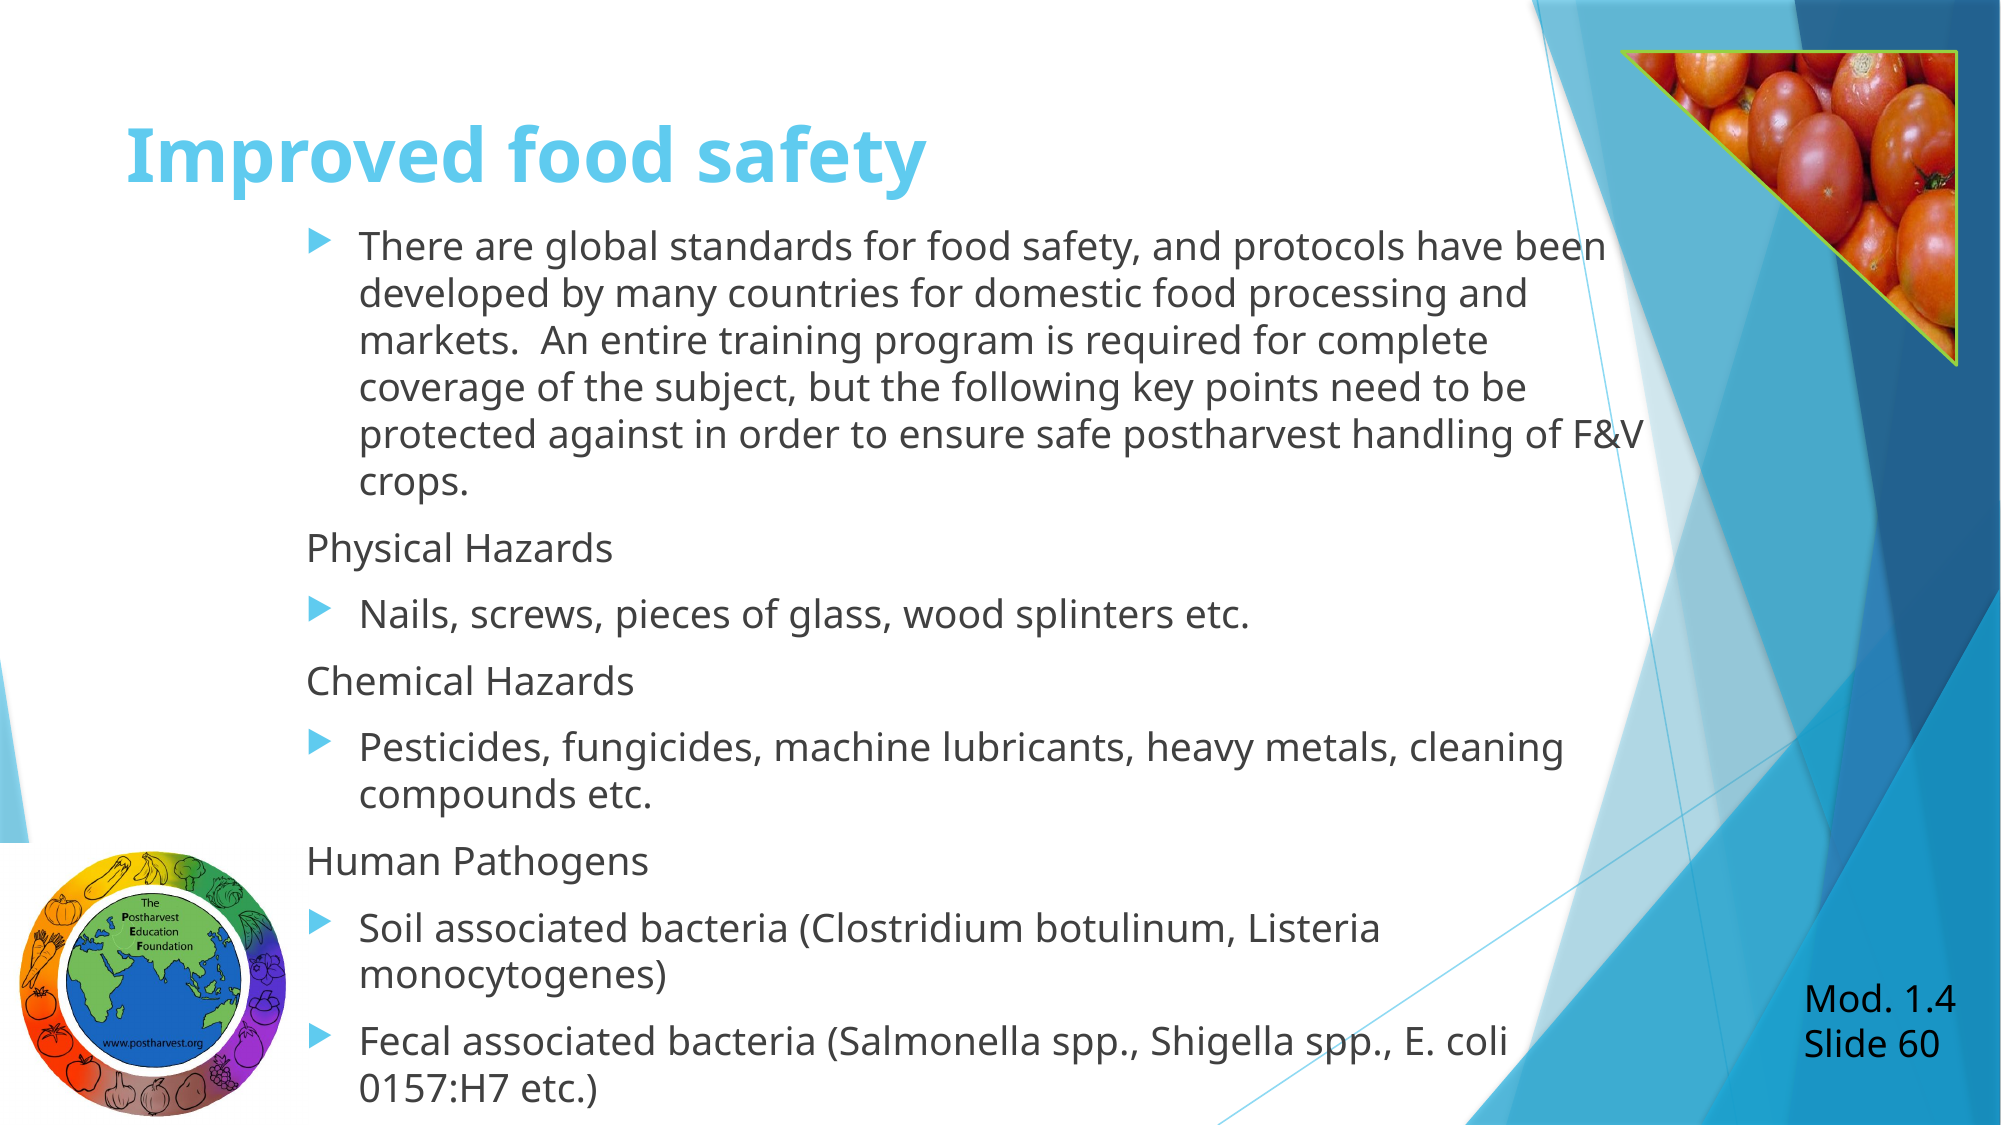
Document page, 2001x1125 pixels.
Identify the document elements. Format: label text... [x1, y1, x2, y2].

text_box [1620, 49, 1959, 367]
list There are global standards for food safety, and protocols have been developed by many countries for domestic food processing and markets. An entire training program is required for complete coverage of the subject, but the following key points need to be protected against in order to ensure safe postharvest handling of F&V crops. Physical Hazards Nails, screws, pieces of glass, wood splinters etc. Chemical Hazards Pesticides, fungicides, machine lubricants, heavy metals, cleaning compounds etc. Human Pathogens Soil associated bacteria (Clostridium botulinum, Listeria monocytogenes) Fecal associated bacteria (Salmonella spp., Shigella spp., E. coli 0157:H7 etc.) [290, 213, 1684, 1125]
text_box Mod. 1.4 Slide 60 [1789, 967, 2000, 1073]
title Improved food safety [111, 99, 1522, 317]
picture [0, 842, 309, 1125]
